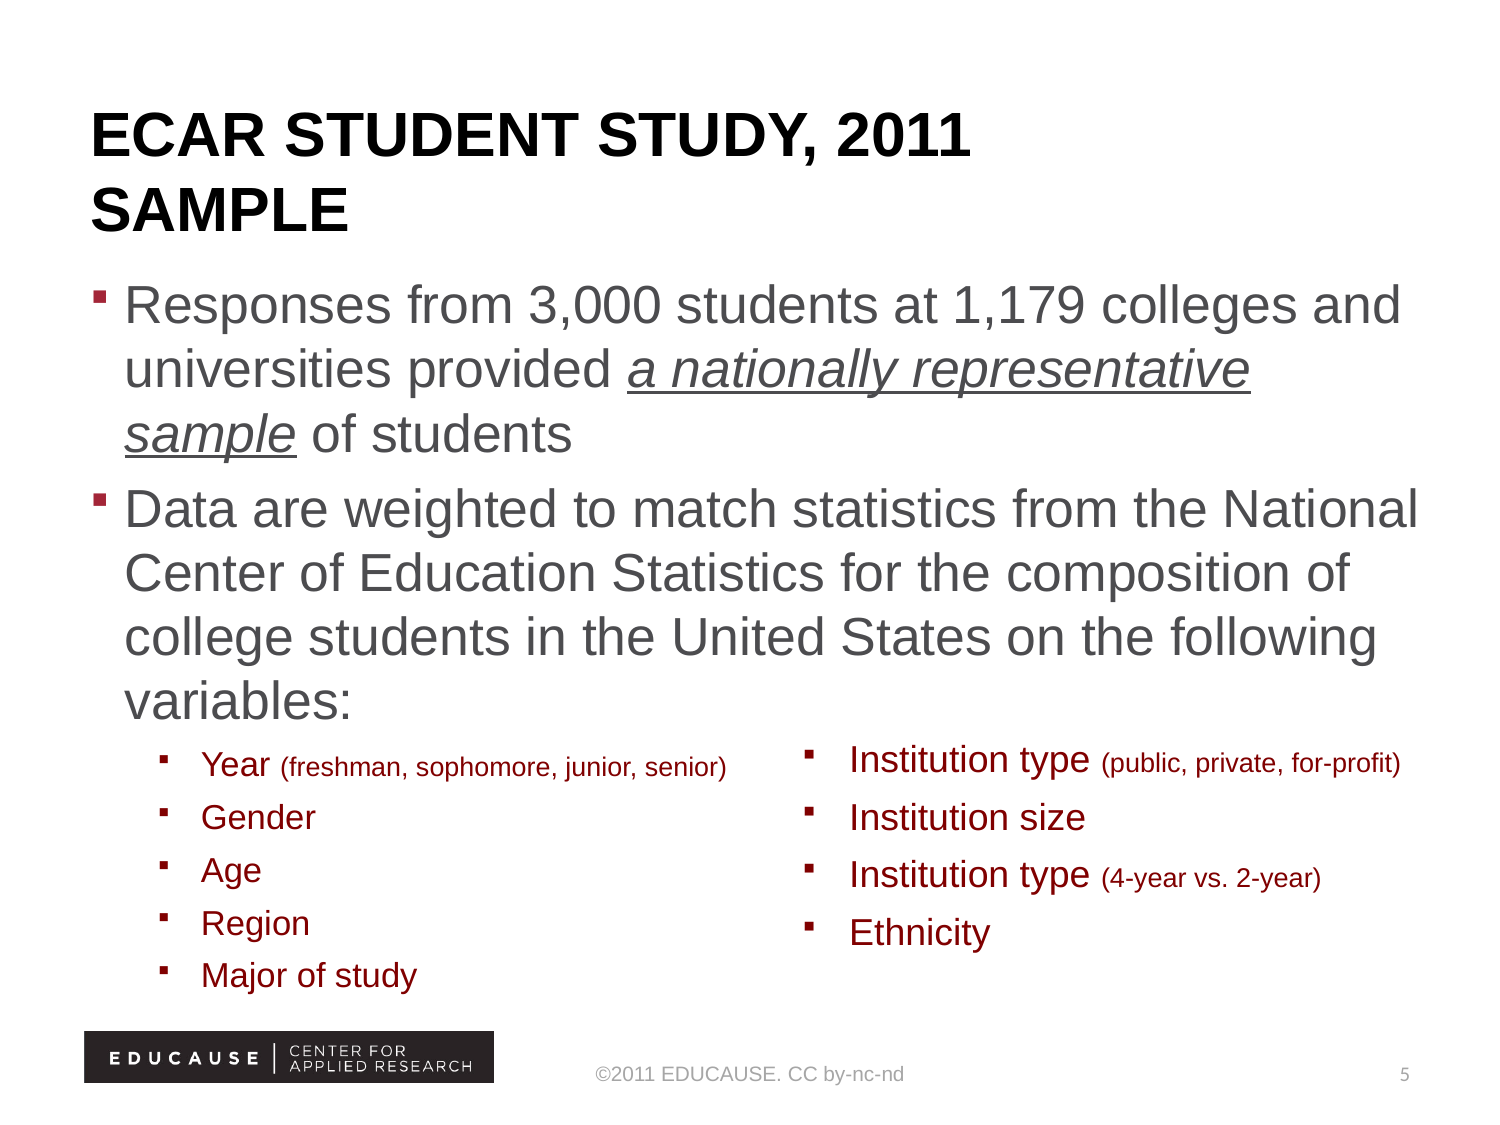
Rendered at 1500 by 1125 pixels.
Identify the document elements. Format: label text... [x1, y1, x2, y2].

footer ©2011 EDUCAUSE. CC by-nc-nd [512, 1042, 988, 1103]
text_box Institution type (public, private, for-profit) Institution size Institution type (4-year vs. 2-year) Ethnicity [787, 727, 1450, 961]
slide_number 5 [1074, 1042, 1425, 1103]
list Responses from 3,000 students at 1,179 colleges and universities provided a nationally representative sample of students Data are weighted to match statistics from the National Center of Education Statistics for the composition of college students in the United States on the following variables: Year (freshman, sophomore, junior, senior) Gender Age Region Major of study [74, 262, 1451, 1006]
picture [84, 1031, 494, 1083]
title ECAR Student study, 2011 sample [75, 75, 1450, 262]
